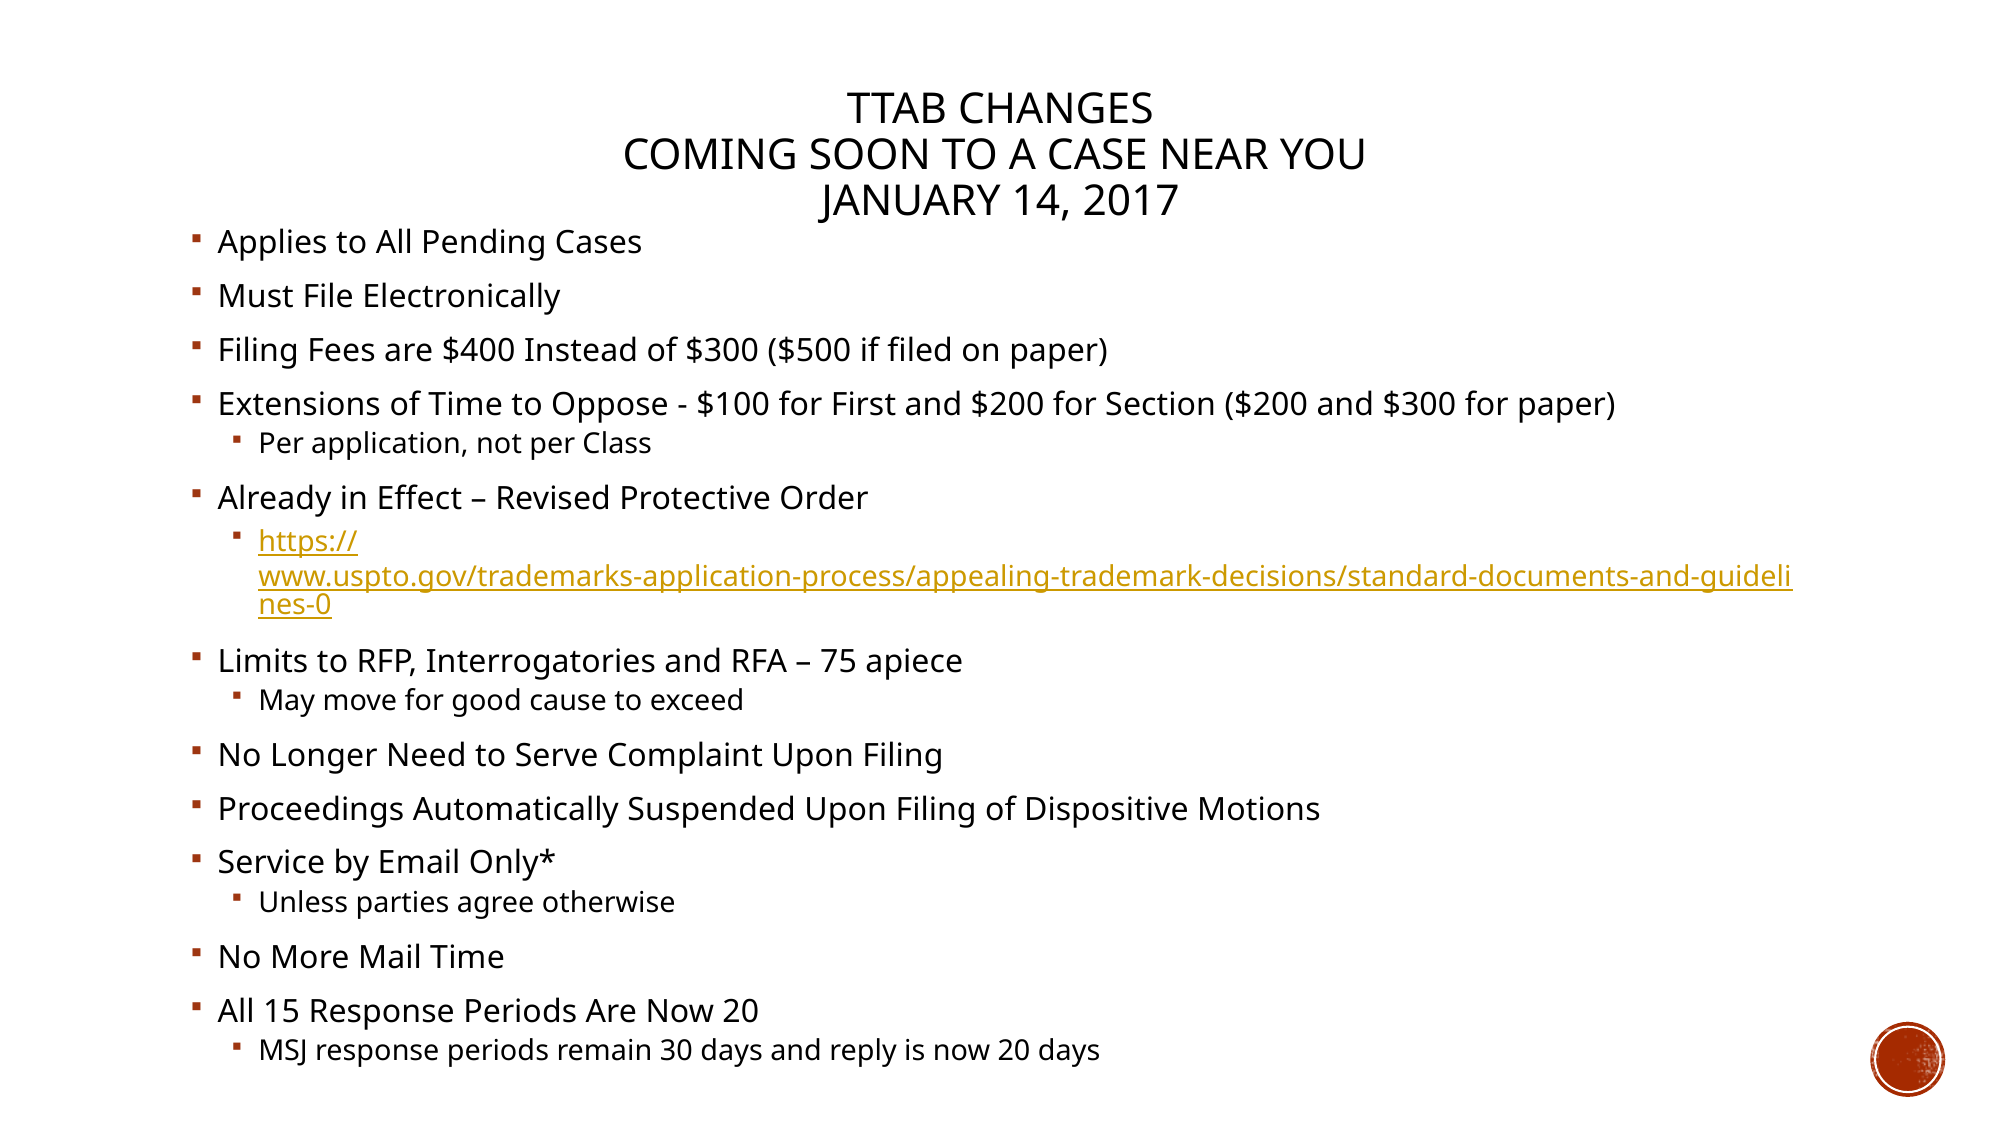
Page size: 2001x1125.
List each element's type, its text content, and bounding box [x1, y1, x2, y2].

title TTAB Changes Coming Soon to a case near you January 14, 2017 [175, 79, 1826, 218]
list Applies to All Pending Cases Must File Electronically Filing Fees are $400 Instead of $300 ($500 if filed on paper) Extensions of Time to Oppose - $100 for First and $200 for Section ($200 and $300 for paper) Per application, not per Class Already in Effect – Revised Protective Order https://www.uspto.gov/trademarks-application-process/appealing-trademark-decisions/standard-documents-and-guidelines-0 Limits to RFP, Interrogatories and RFA – 75 apiece May move for good cause to exceed No Longer Need to Serve Complaint Upon Filing Proceedings Automatically Suspended Upon Filing of Dispositive Motions Service by Email Only* Unless parties agree otherwise No More Mail Time All 15 Response Periods Are Now 20 MSJ response periods remain 30 days and reply is now 20 days [175, 218, 1826, 1052]
